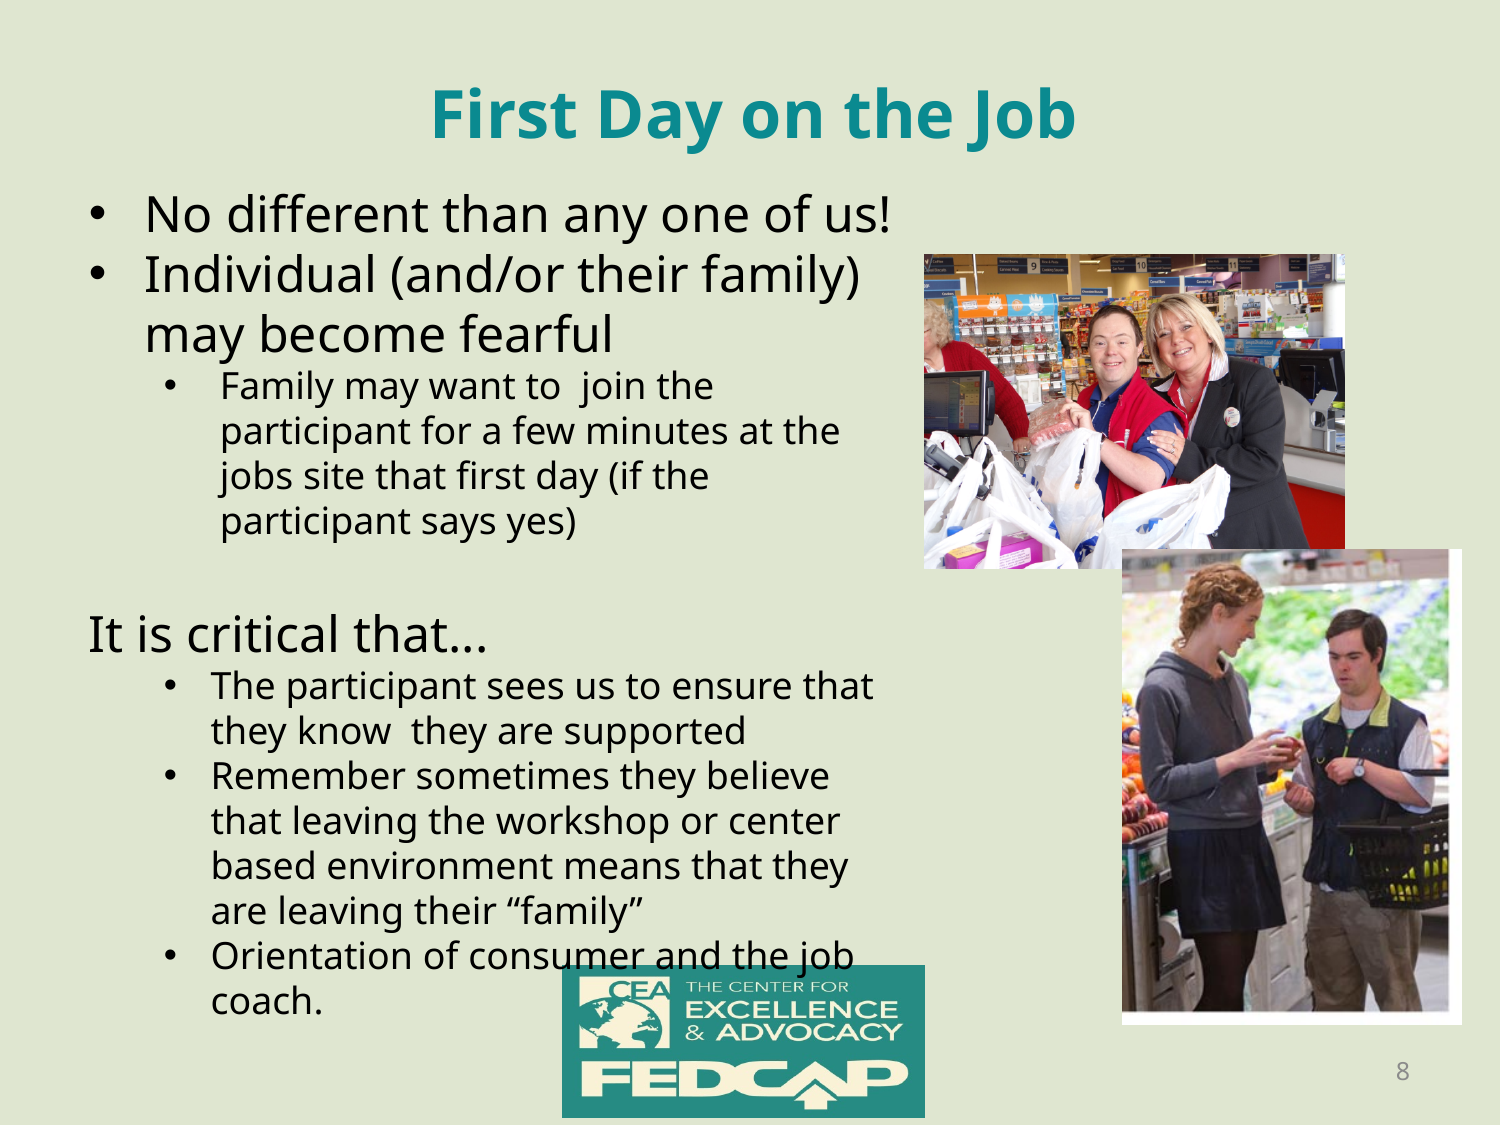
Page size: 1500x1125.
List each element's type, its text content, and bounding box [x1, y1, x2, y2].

picture [924, 253, 1463, 1026]
slide_number 8 [1074, 1042, 1425, 1103]
text_box No different than any one of us! Individual (and/or their family) may become fearful Family may want to join the participant for a few minutes at the jobs site that first day (if the participant says yes) It is critical that... The participant sees us to ensure that they know they are supported Remember sometimes they believe that leaving the workshop or center based environment means that they are leaving their “family” Orientation of consumer and the job coach. [74, 174, 924, 1125]
title First Day on the Job [50, 50, 1475, 175]
